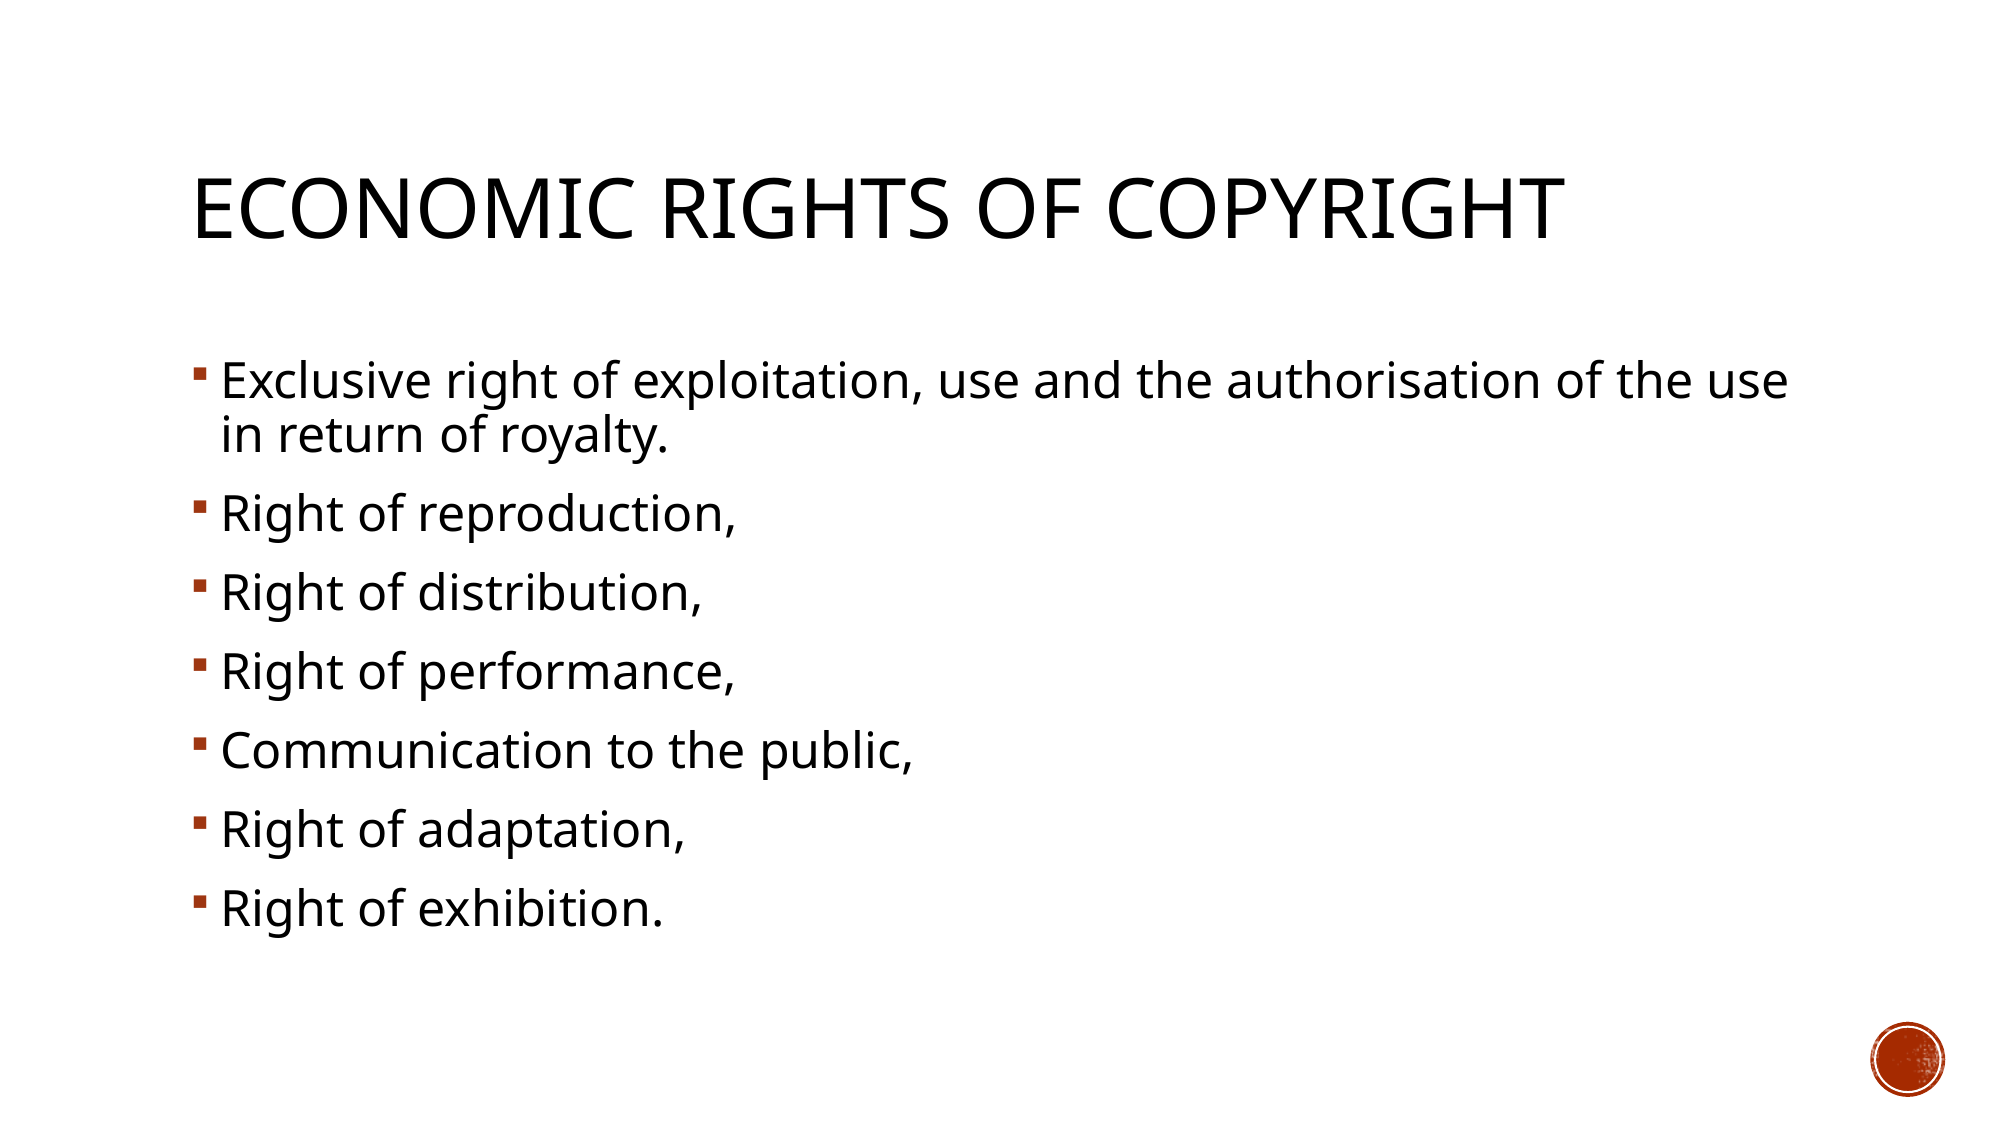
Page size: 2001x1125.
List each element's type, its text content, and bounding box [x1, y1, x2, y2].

title Economic rights of copyright [175, 79, 1826, 344]
list Exclusive right of exploitation, use and the authorisation of the use in return of royalty. Right of reproduction, Right of distribution, Right of performance, Communication to the public, Right of adaptation, Right of exhibition. [175, 348, 1826, 1013]
